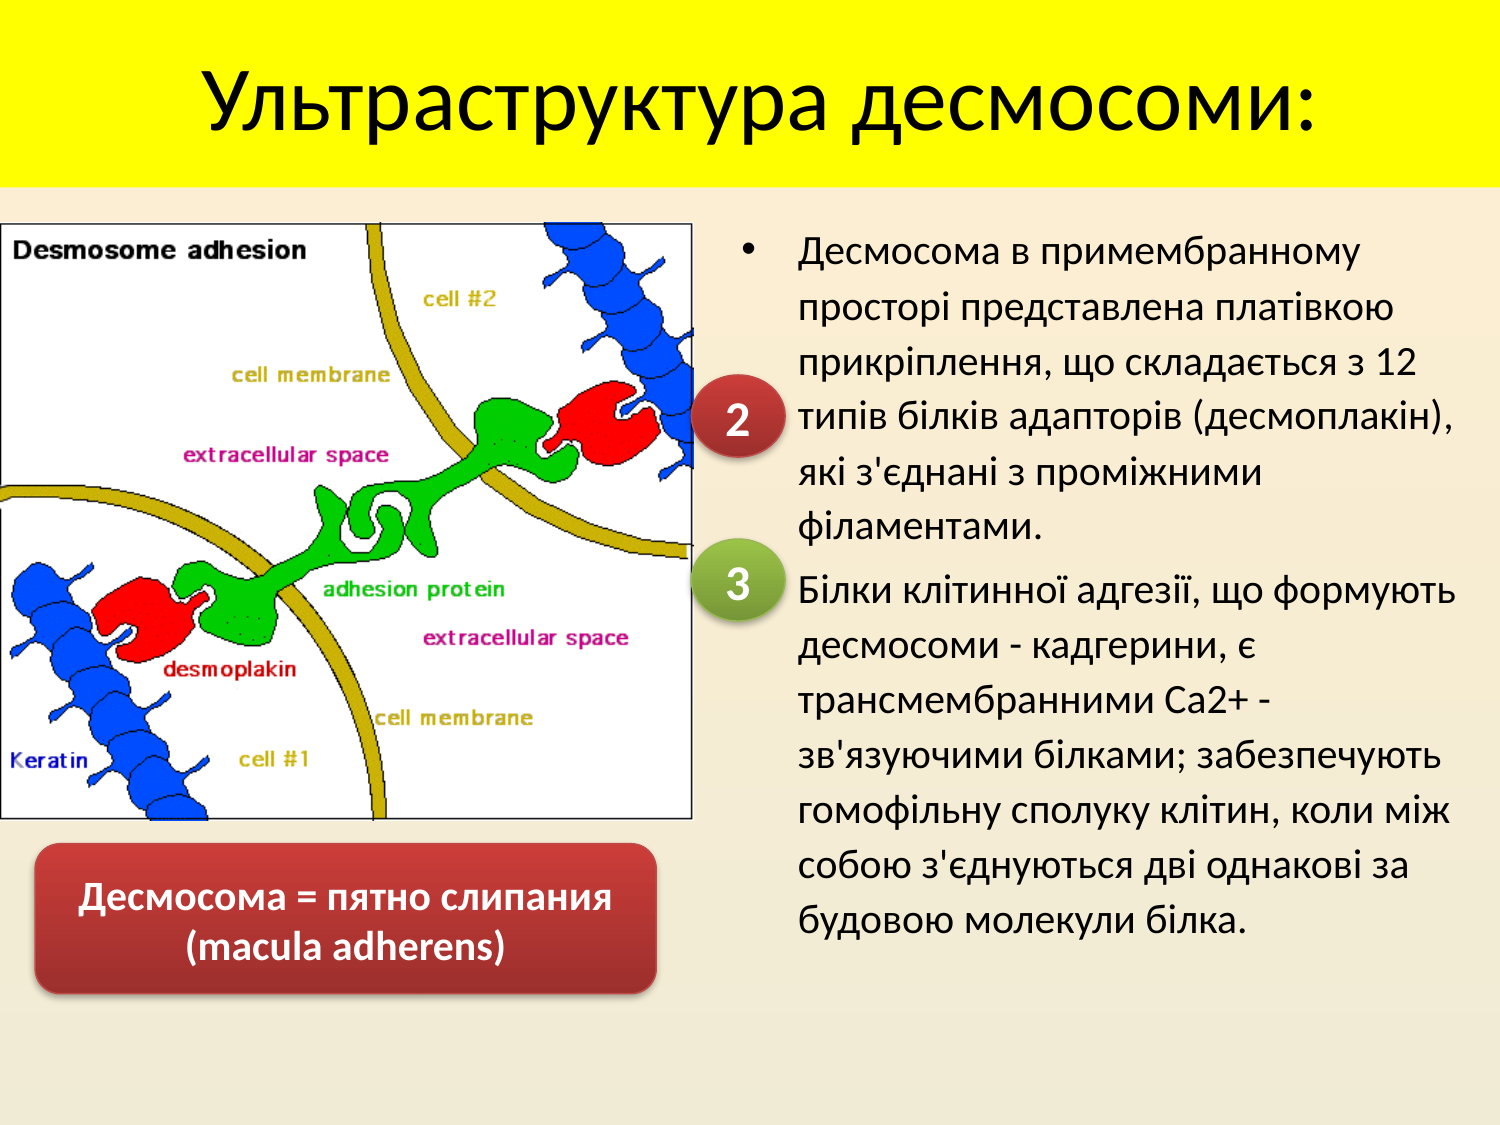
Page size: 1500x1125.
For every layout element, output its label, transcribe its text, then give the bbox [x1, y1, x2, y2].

text_box 3 [698, 538, 786, 622]
list Десмосома в примембранному просторі представлена ​​платівкою прикріплення, що складається з 12 типів білків адапторів (десмоплакін), які з'єднані з проміжними філаментами. Білки клітинної адгезії, що формують десмосоми - кадгерини, є трансмембранними Са2+ -зв'язуючими білками; забезпечують гомофільну сполуку клітин, коли між собою з'єднуються дві однакові за будовою молекули білка. [726, 210, 1477, 1102]
title Ультраструктура десмосоми: [0, 0, 1500, 188]
picture [0, 222, 694, 821]
text_box Десмосома = пятно слипания (macula adherens) [34, 842, 657, 995]
text_box 2 [698, 374, 786, 458]
